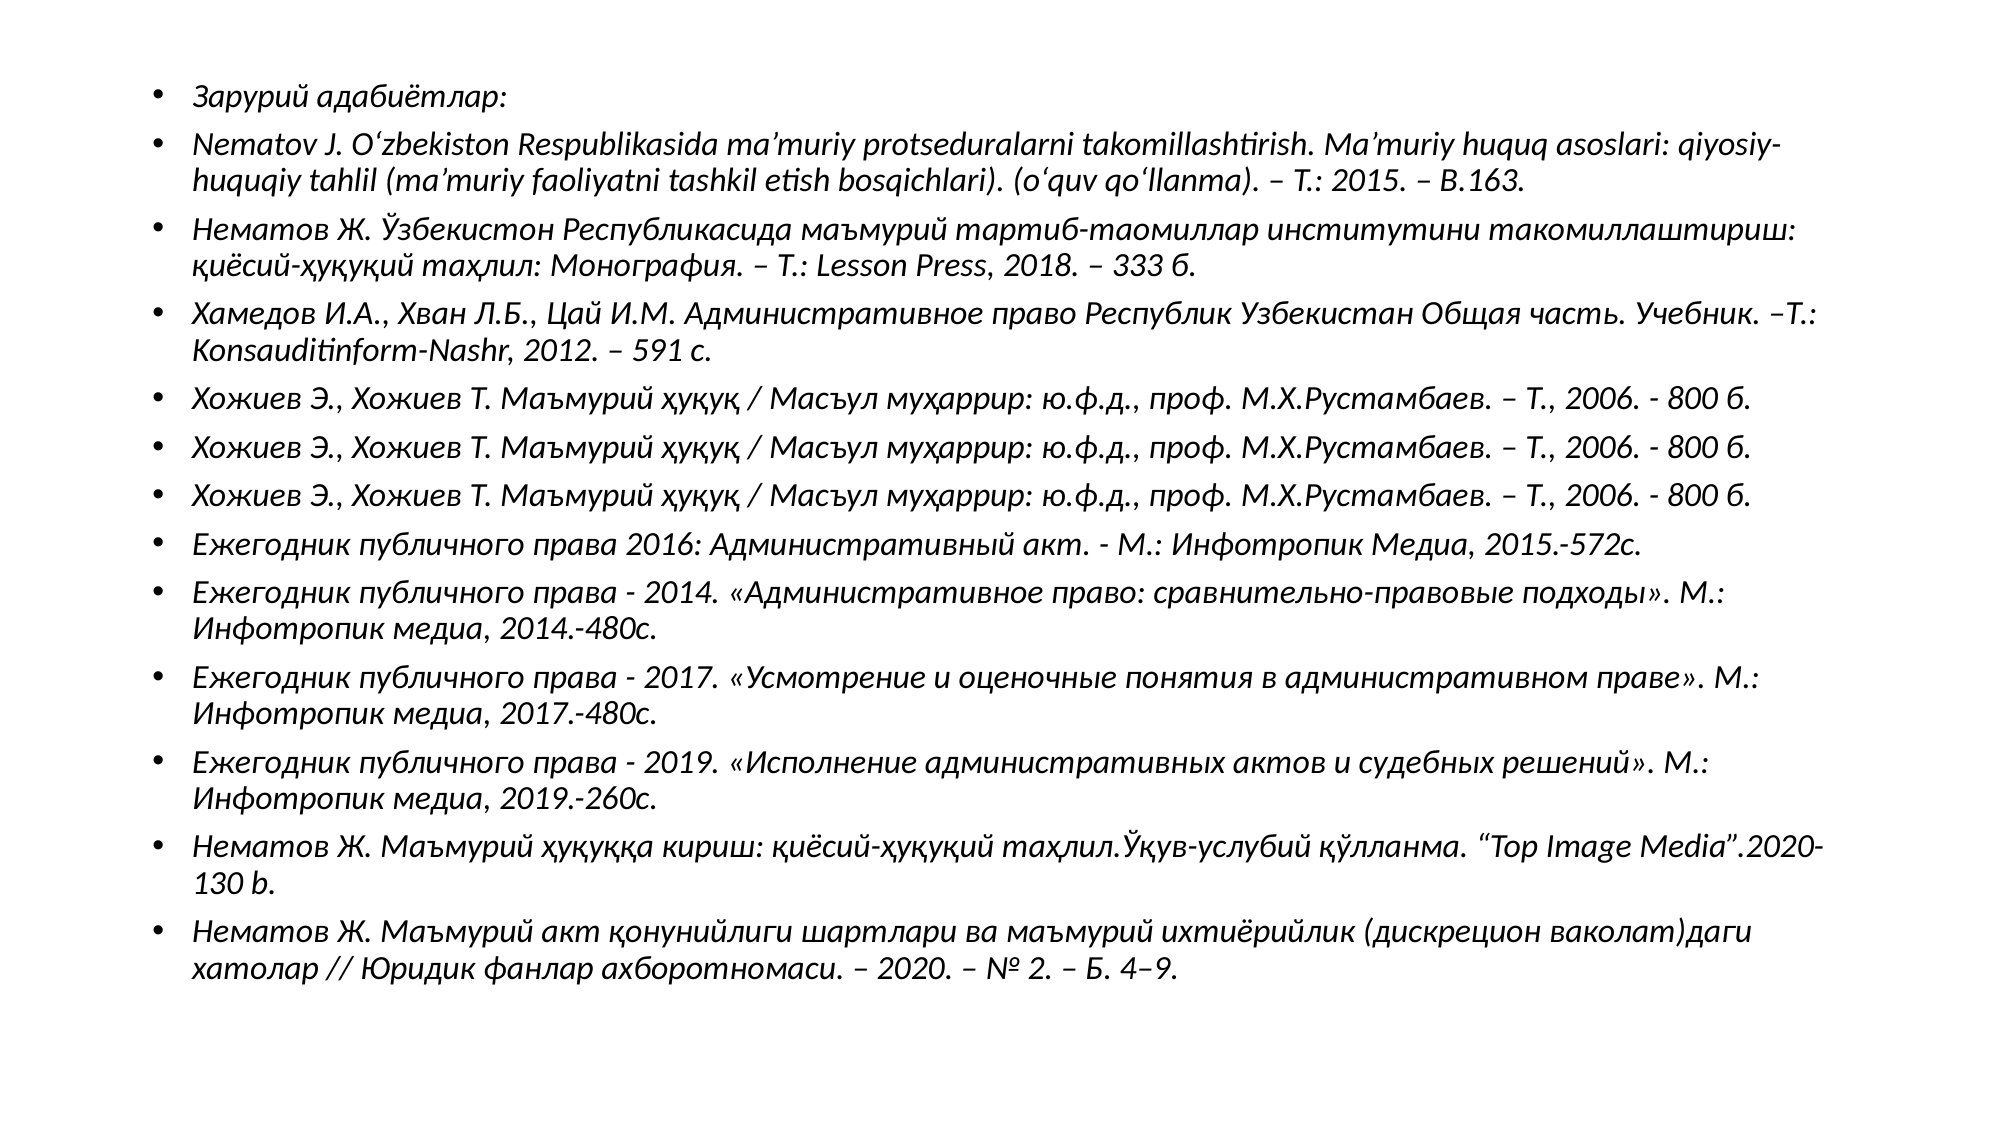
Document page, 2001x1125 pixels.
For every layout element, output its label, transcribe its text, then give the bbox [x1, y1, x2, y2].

list Зарурий адабиётлар: Nematov J. O‘zbekiston Respublikasida ma’muriy protseduralarni takomillashtirish. Ma’muriy huquq asoslari: qiyosiy-huquqiy tahlil (ma’muriy faoliyatni tashkil etish bosqichlari). (o‘quv qo‘llanma). – T.: 2015. – В.163. Нематов Ж. Ўзбекистон Республикасида маъмурий тартиб-таомиллар институтини такомиллаштириш: қиёсий-ҳуқуқий таҳлил: Монография. – Т.: Lesson Press, 2018. – 333 б. Хамедов И.А., Хван Л.Б., Цай И.М. Административное право Республик Узбекистан Общая часть. Учебник. –Т.: Konsauditinform-Nashr, 2012. – 591 с. Хожиев Э., Хожиев Т. Маъмурий ҳуқуқ / Масъул муҳаррир: ю.ф.д., проф. М.Х.Рустамбаев. – Т., 2006. - 800 б. Хожиев Э., Хожиев Т. Маъмурий ҳуқуқ / Масъул муҳаррир: ю.ф.д., проф. М.Х.Рустамбаев. – Т., 2006. - 800 б. Хожиев Э., Хожиев Т. Маъмурий ҳуқуқ / Масъул муҳаррир: ю.ф.д., проф. М.Х.Рустамбаев. – Т., 2006. - 800 б. Ежегодник публичного права 2016: Административный акт. - М.: Инфотропик Медиа, 2015.-572с. Ежегодник публичного права - 2014. «Административное право: сравнительно-правовые подходы». М.: Инфотропик медиа, 2014.-480с. Ежегодник публичного права - 2017. «Усмотрение и оценочные понятия в административном праве». М.: Инфотропик медиа, 2017.-480с. Ежегодник публичного права - 2019. «Исполнение административных актов и судебных решений». М.: Инфотропик медиа, 2019.-260с. Нематов Ж. Маъмурий ҳуқуққа кириш: қиёсий-ҳуқуқий таҳлил.Ўқув-услубий қўлланма. “Top Image Media”.2020- 130 b. Нематов Ж. Маъмурий акт қонунийлиги шартлари ва маъмурий ихтиёрийлик (дискрецион ваколат)даги хатолар // Юридик фанлар ахборотномаси. – 2020. – № 2. – Б. 4–9. [137, 70, 1863, 1014]
